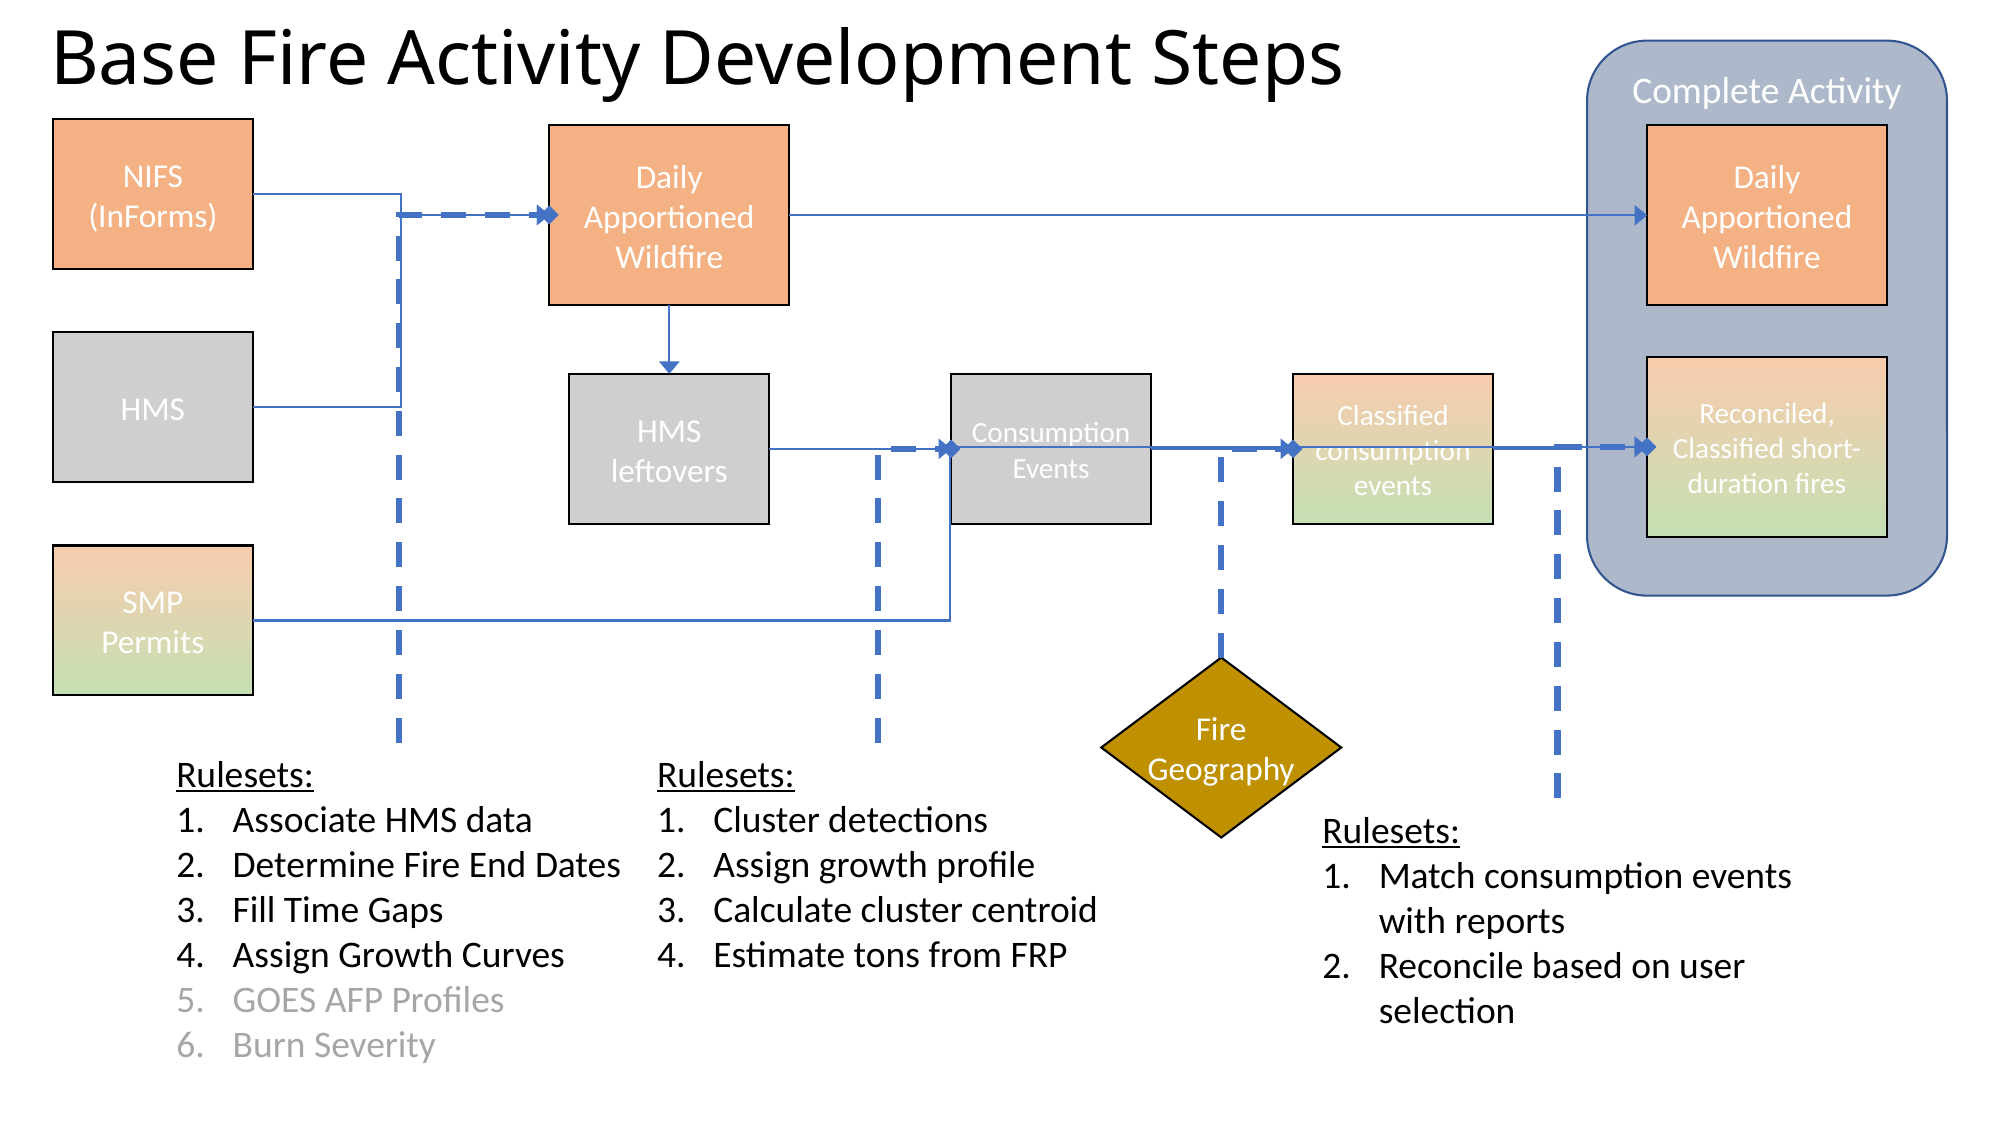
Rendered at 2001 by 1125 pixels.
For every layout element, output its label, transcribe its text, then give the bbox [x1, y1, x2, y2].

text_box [52, 40, 1947, 1076]
text_box Base Fire Activity Development Steps [35, 12, 1761, 230]
